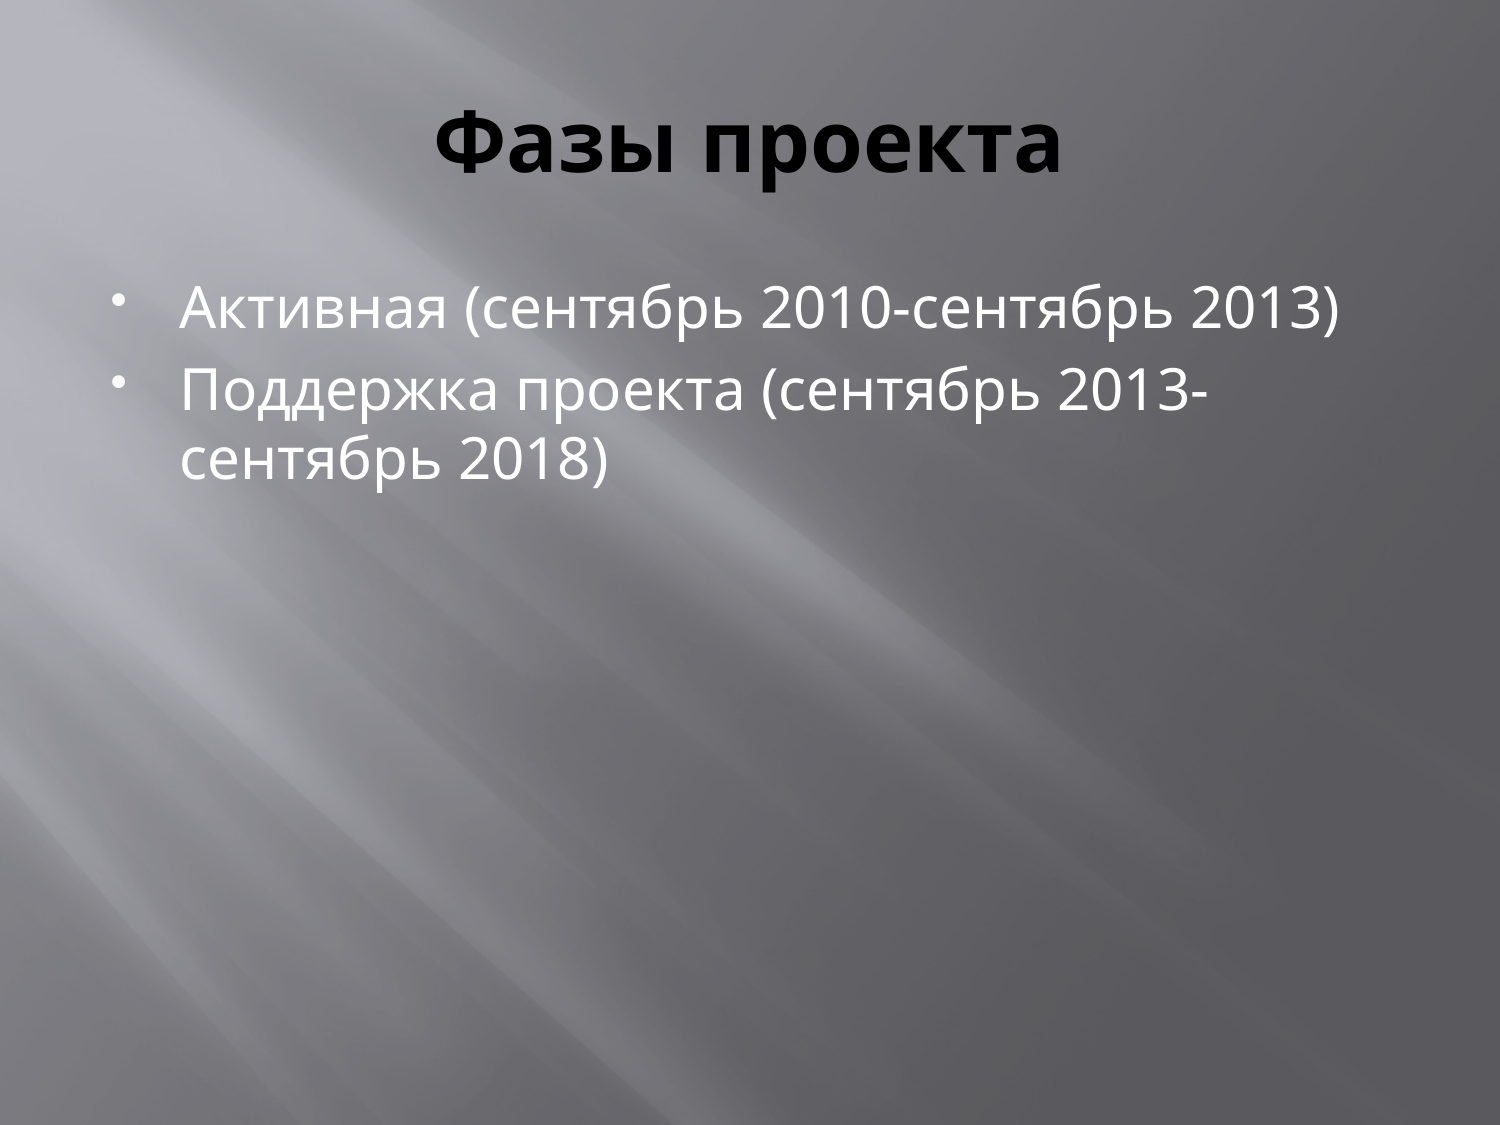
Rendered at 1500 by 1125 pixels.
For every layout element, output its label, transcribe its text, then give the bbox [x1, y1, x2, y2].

list Активная (сентябрь 2010-сентябрь 2013) Поддержка проекта (сентябрь 2013- сентябрь 2018) [75, 262, 1425, 1035]
title Фазы проекта [75, 45, 1425, 233]
